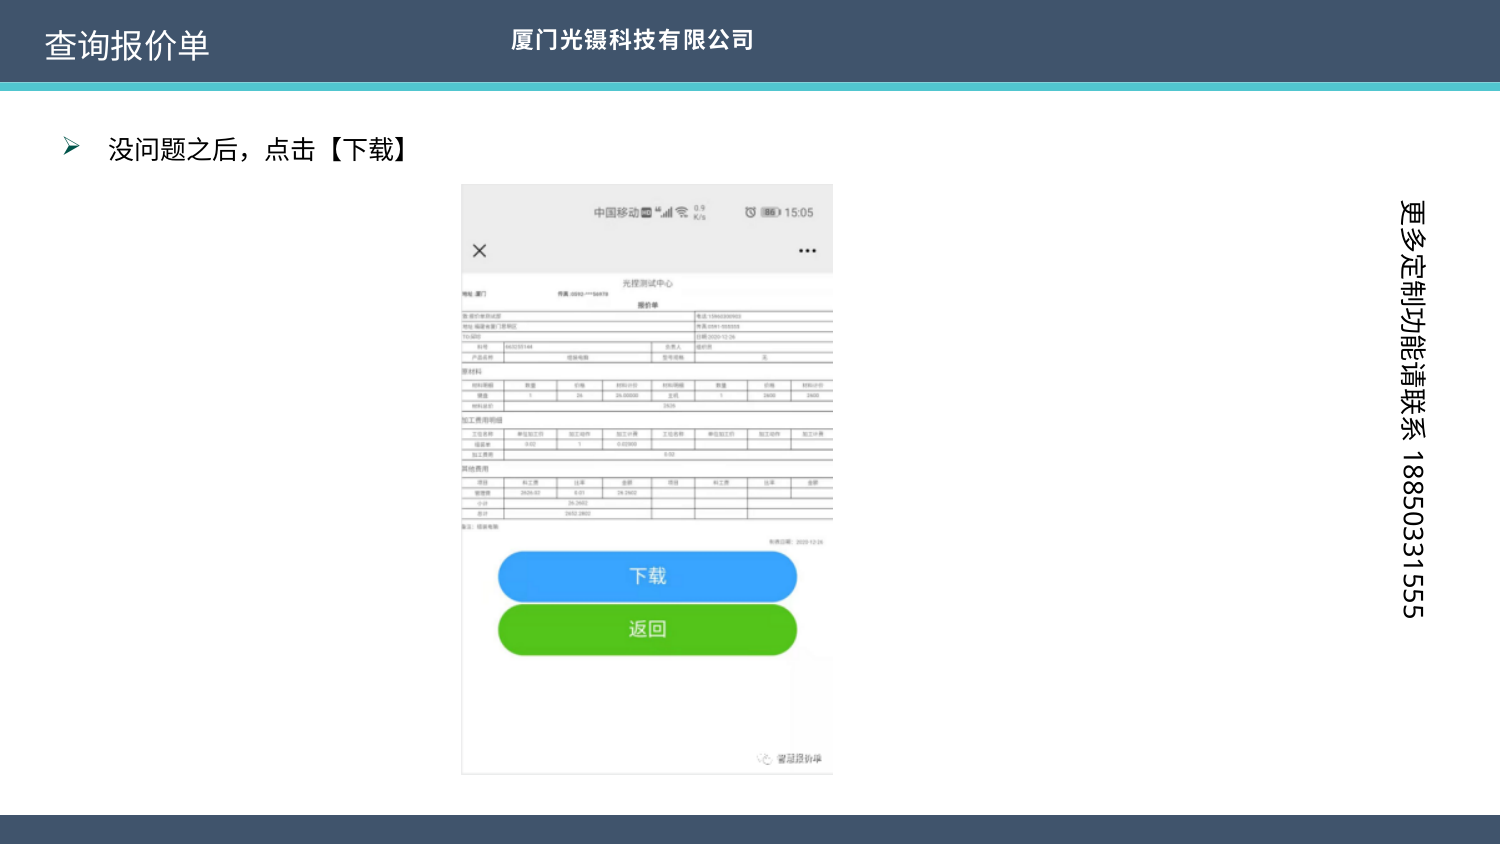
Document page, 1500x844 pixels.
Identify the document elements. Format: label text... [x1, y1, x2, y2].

text_box 查询报价单 [29, 18, 226, 73]
text_box 没问题之后，点击【下载】 [46, 126, 1324, 173]
picture [461, 184, 833, 775]
text_box 厦门光镊科技有限公司 [496, 18, 771, 61]
text_box 更多定制功能请联系18850331555 [1375, 184, 1439, 733]
